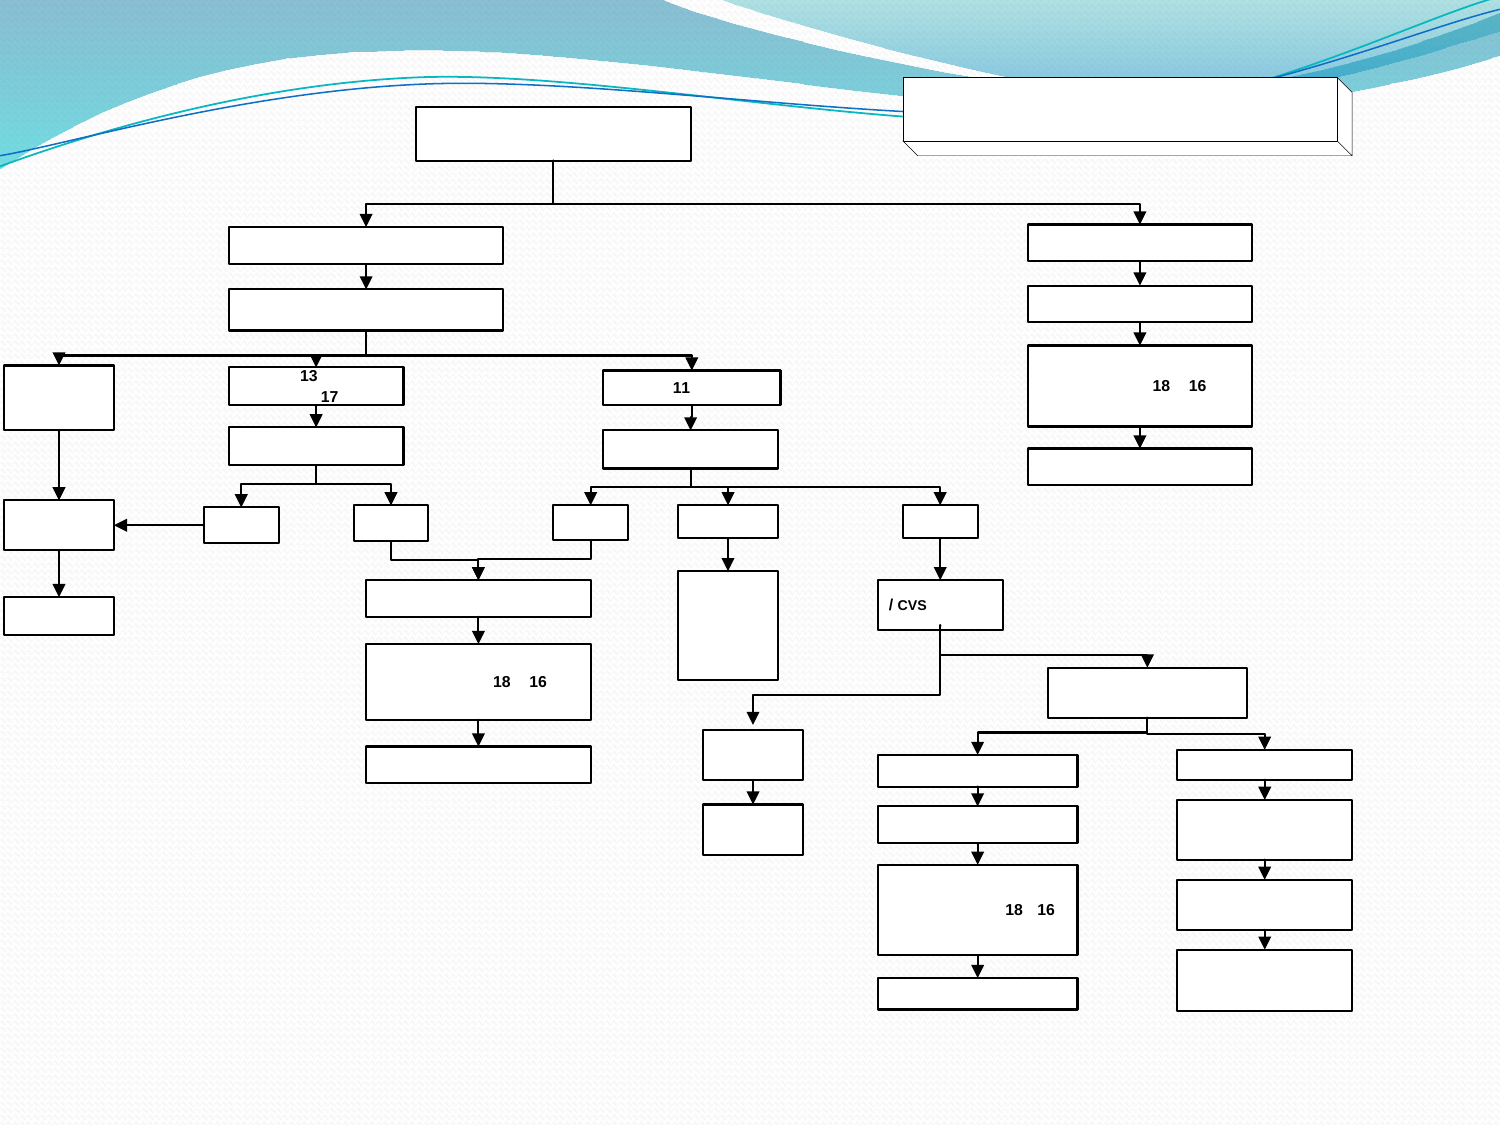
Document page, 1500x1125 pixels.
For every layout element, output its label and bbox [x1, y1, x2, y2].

text_box [0, 0, 1500, 75]
text_box [0, 74, 1357, 1016]
